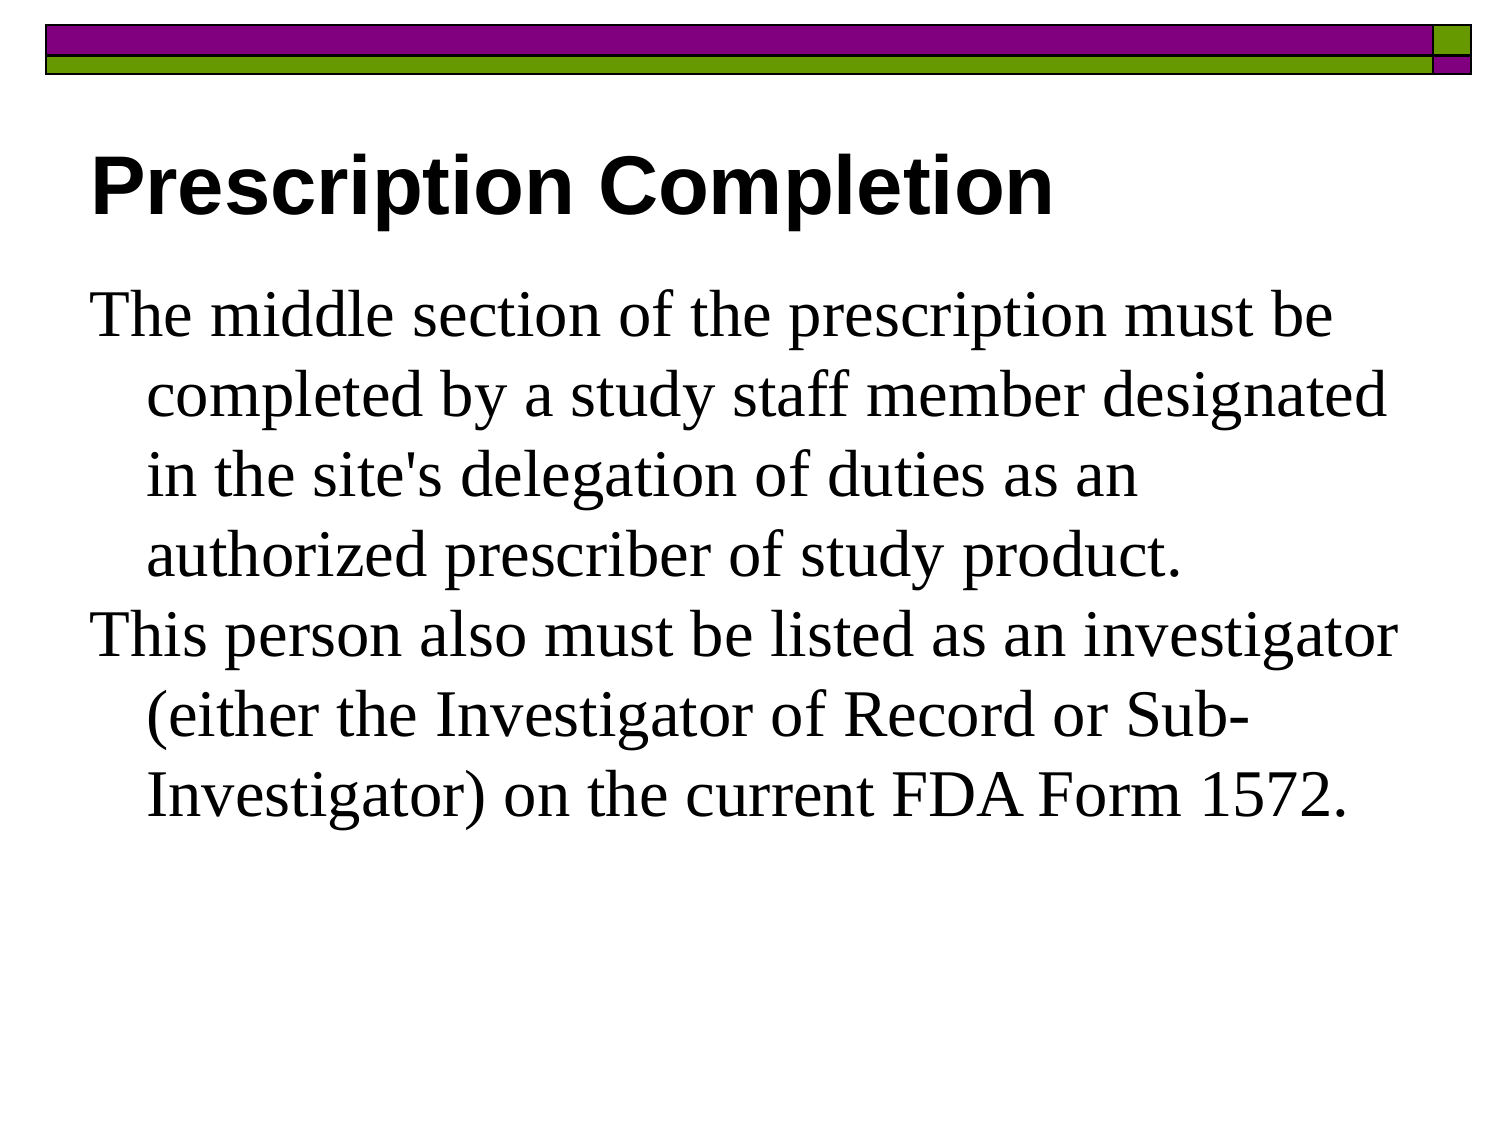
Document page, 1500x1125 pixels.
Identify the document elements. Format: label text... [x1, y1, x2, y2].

title Prescription Completion [74, 87, 1426, 276]
list The middle section of the prescription must be completed by a study staff member designated in the site's delegation of duties as an authorized prescriber of study product. This person also must be listed as an investigator (either the Investigator of Record or Sub-Investigator) on the current FDA Form 1572. [75, 262, 1425, 1000]
